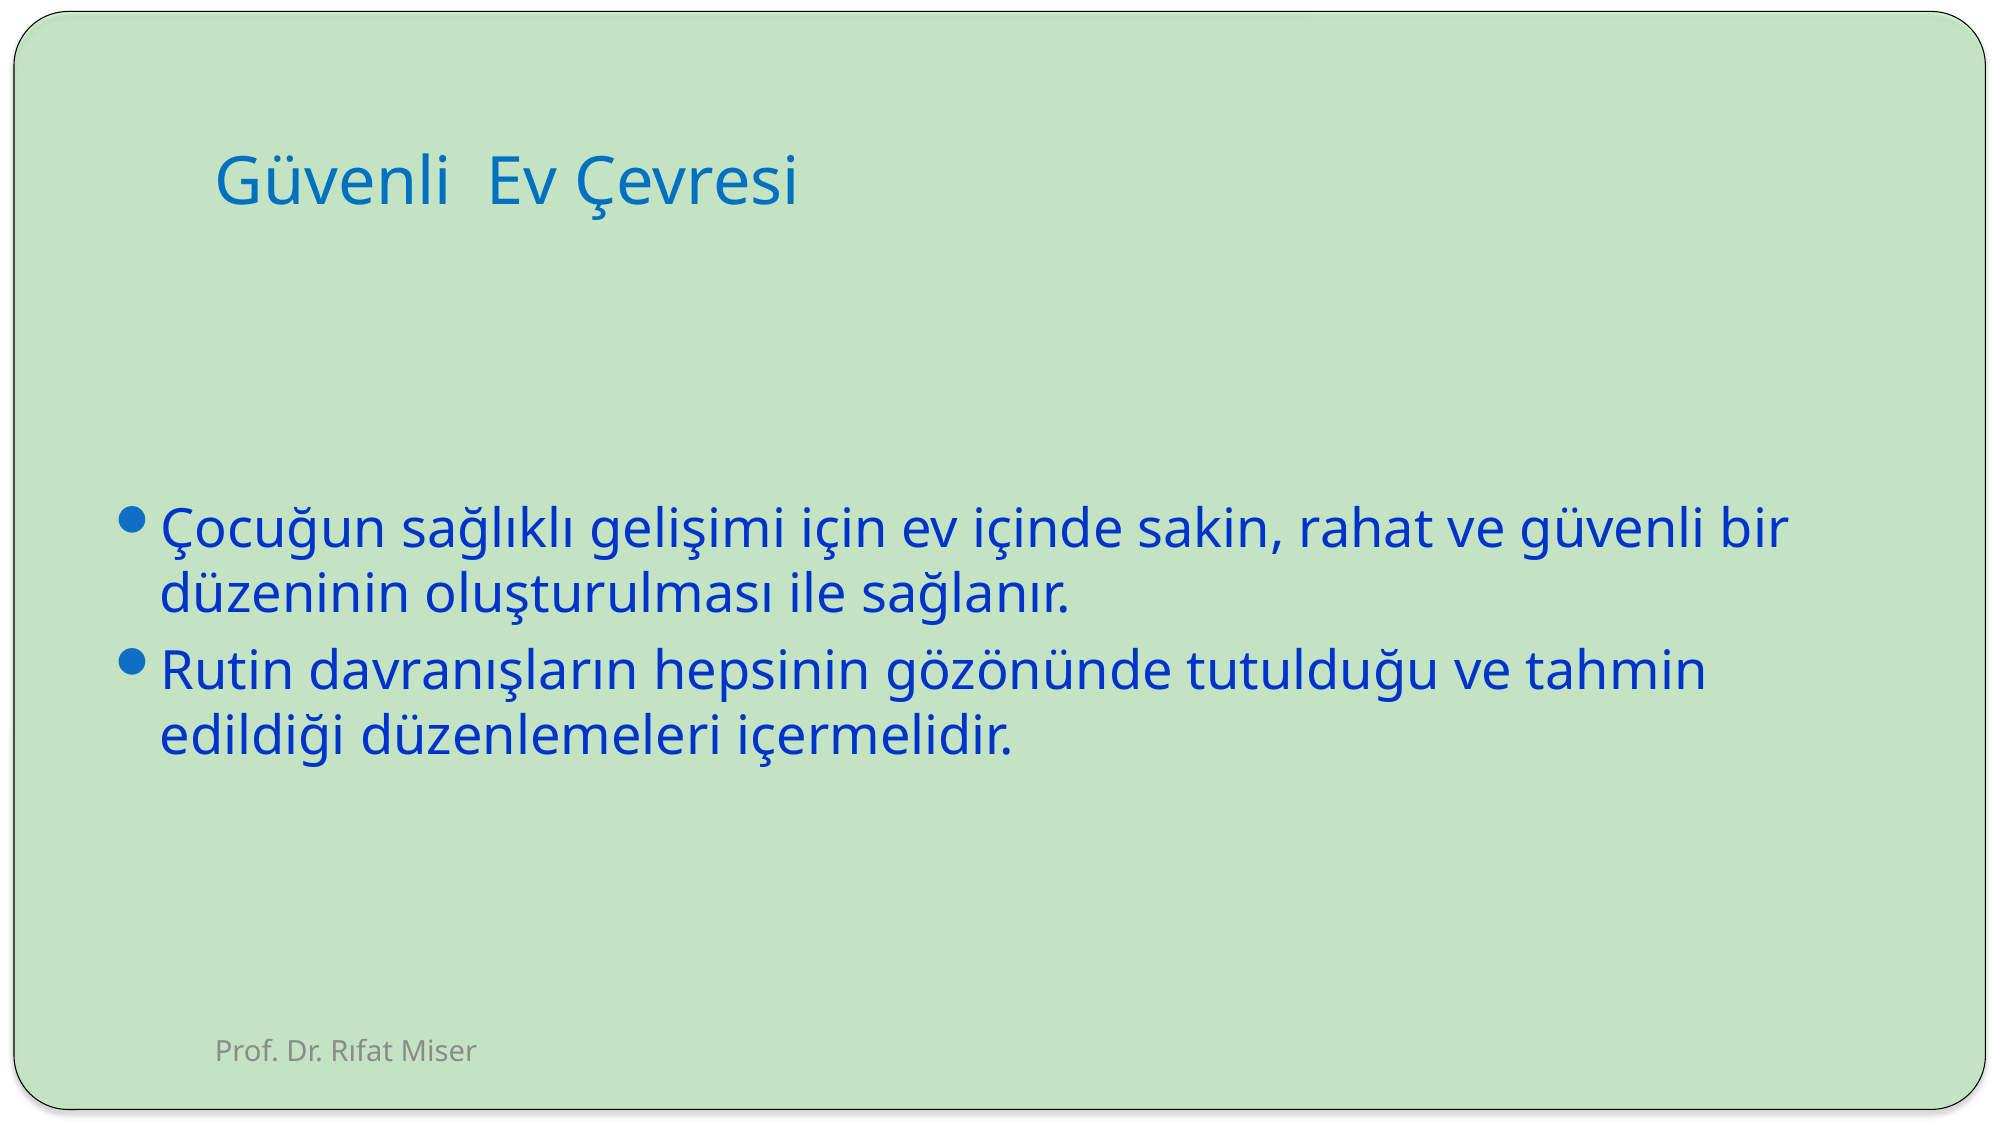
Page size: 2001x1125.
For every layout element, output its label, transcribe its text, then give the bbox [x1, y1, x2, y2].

list Çocuğun sağlıklı gelişimi için ev içinde sakin, rahat ve güvenli bir düzeninin oluşturulması ile sağlanır. Rutin davranışların hepsinin gözönünde tutulduğu ve tahmin edildiği düzenlemeleri içermelidir. [99, 485, 1900, 1005]
title Güvenli Ev Çevresi [200, 45, 1900, 233]
footer Prof. Dr. Rıfat Miser [200, 1012, 1067, 1088]
